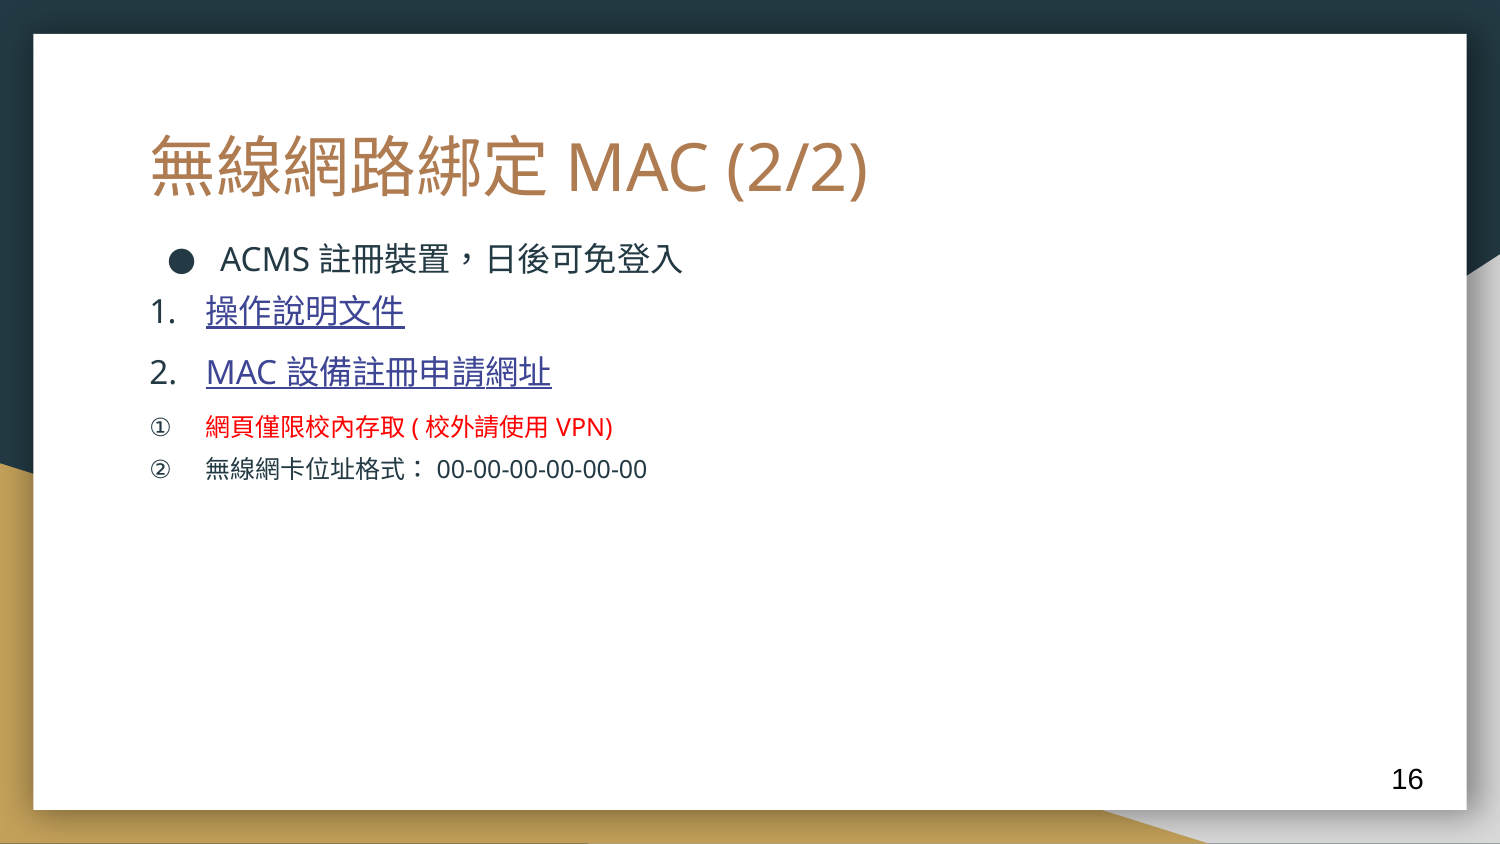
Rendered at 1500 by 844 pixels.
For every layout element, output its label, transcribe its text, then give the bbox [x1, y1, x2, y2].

title 無線網路綁定MAC (2/2) [134, 109, 1366, 211]
list ACMS註冊裝置，日後可免登入 操作說明文件 MAC 設備註冊申請網址 網頁僅限校內存取(校外請使用VPN) 無線網卡位址格式：00-00-00-00-00-00 [134, 222, 1366, 729]
slide_number 16 [1376, 745, 1467, 810]
